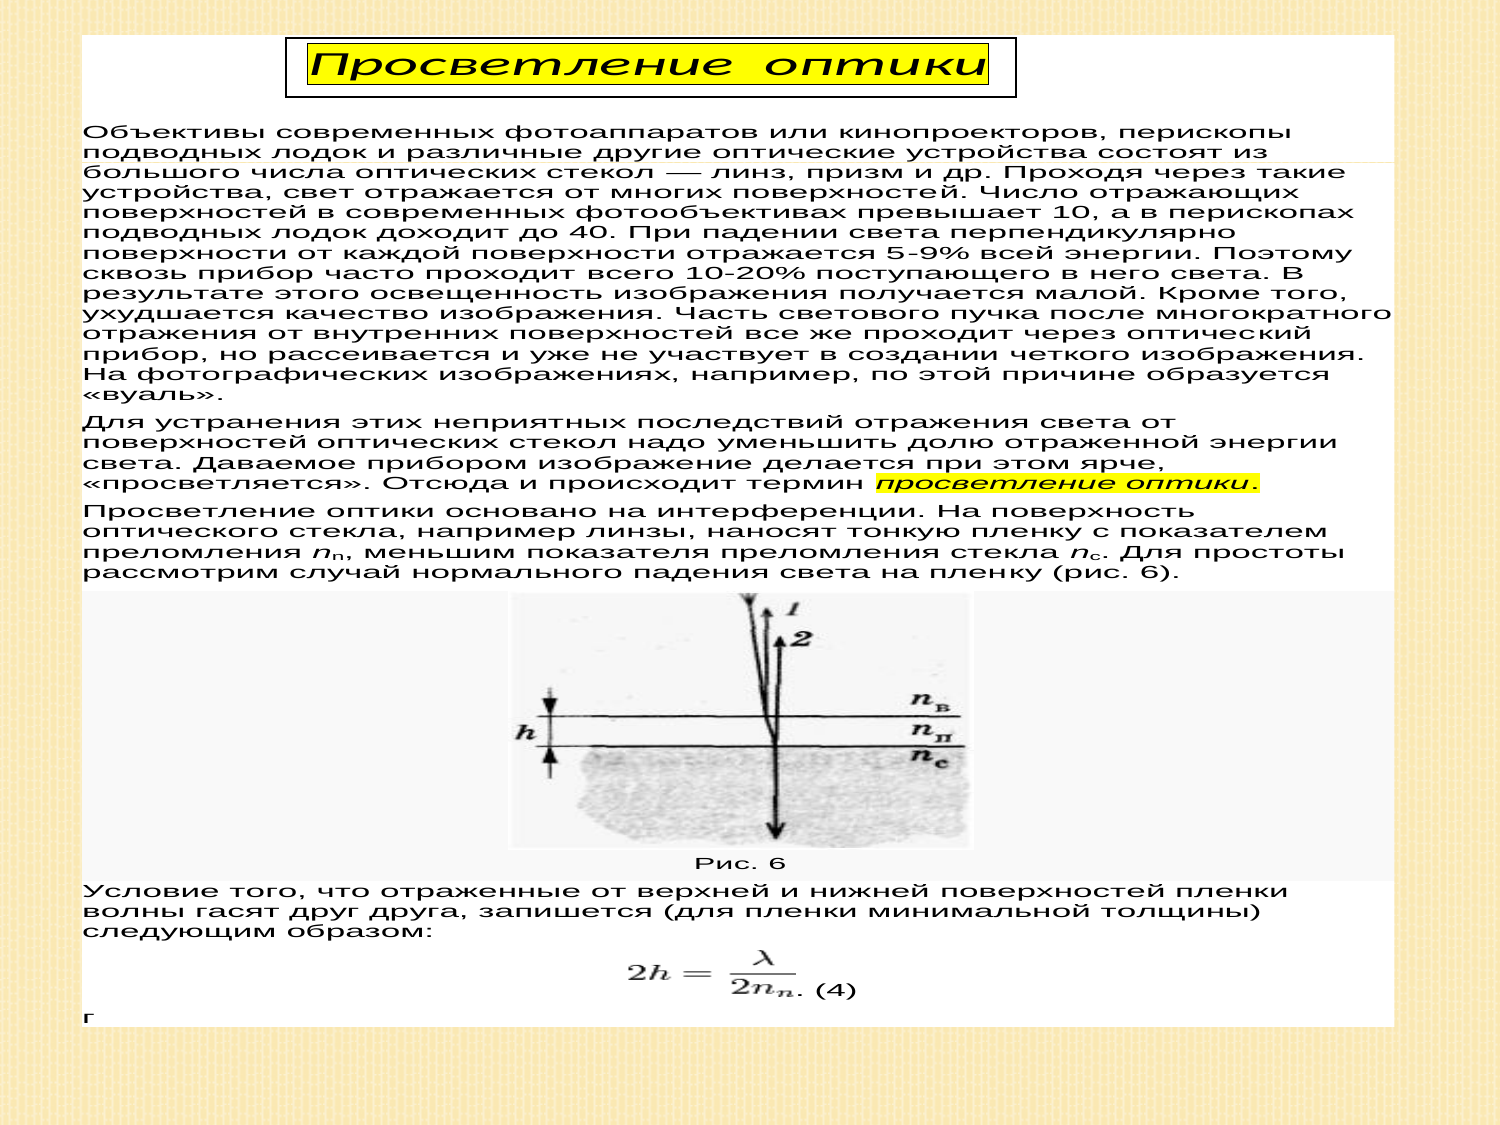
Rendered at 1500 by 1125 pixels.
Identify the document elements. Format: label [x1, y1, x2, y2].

text_box [81, 34, 1395, 1055]
